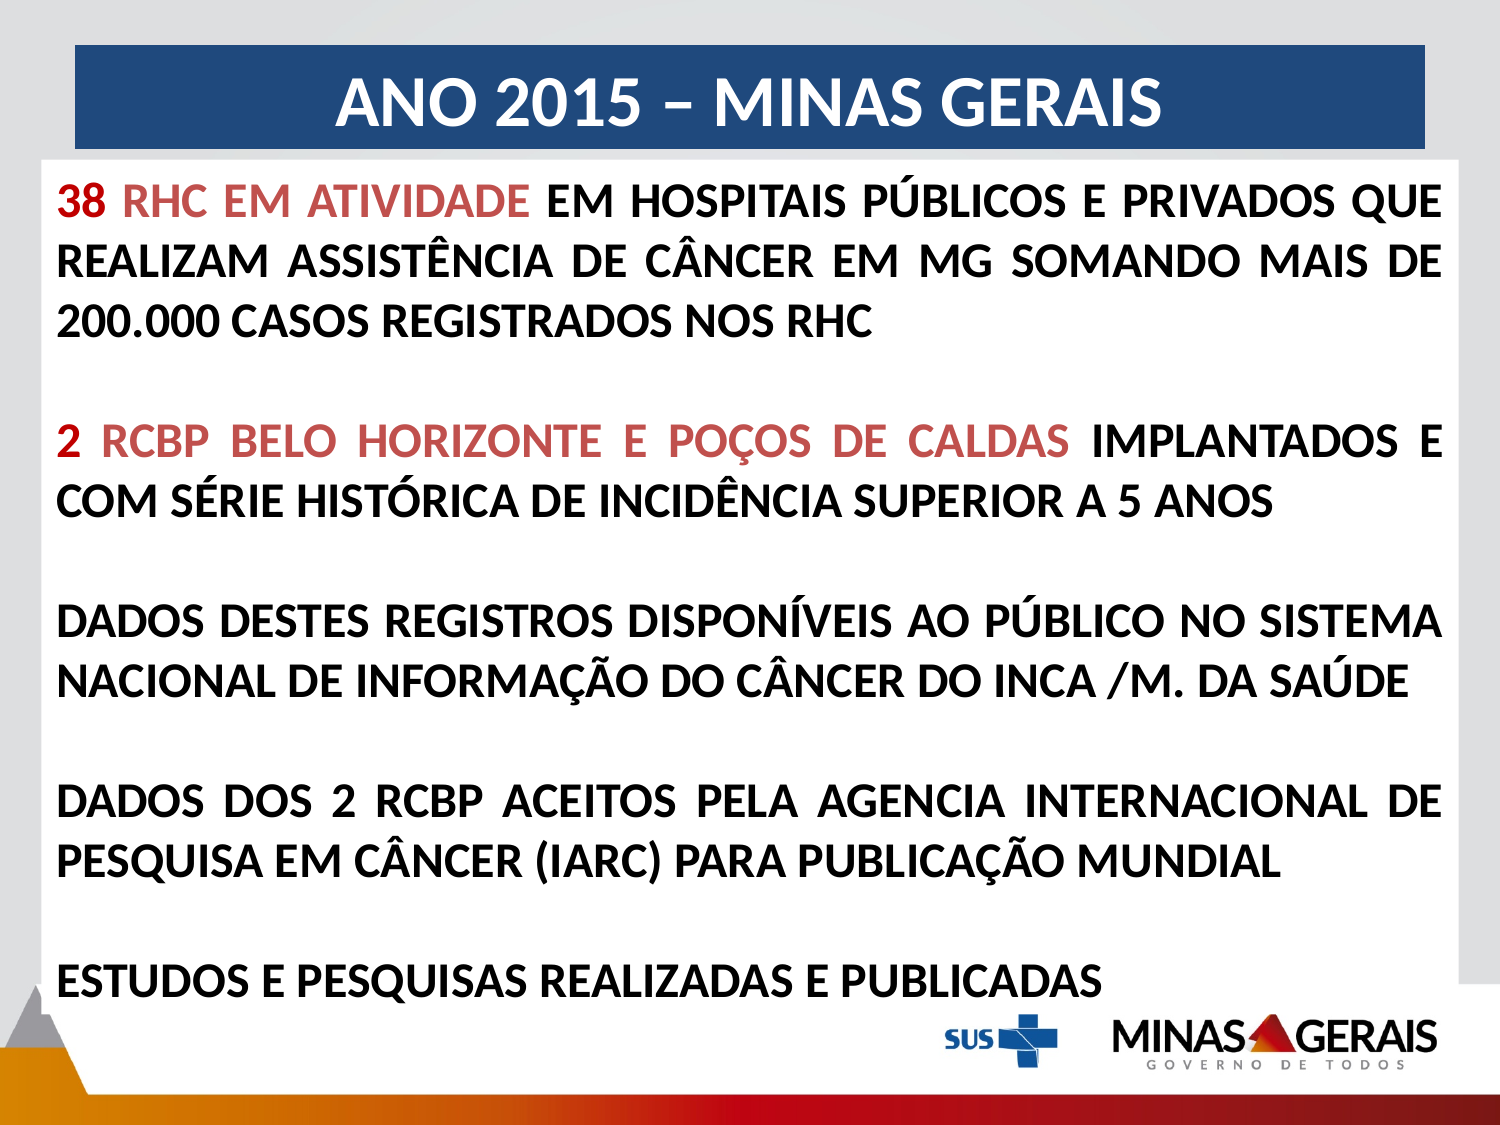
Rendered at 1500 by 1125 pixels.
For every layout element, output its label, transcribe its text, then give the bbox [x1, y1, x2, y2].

text_box 38 RHC EM ATIVIDADE EM HOSPITAIS PÚBLICOS E PRIVADOS QUE REALIZAM ASSISTÊNCIA DE CÂNCER EM MG SOMANDO MAIS DE 200.000 CASOS REGISTRADOS NOS RHC 2 RCBP BELO HORIZONTE E POÇOS DE CALDAS IMPLANTADOS E COM SÉRIE HISTÓRICA DE INCIDÊNCIA SUPERIOR A 5 ANOS DADOS DESTES REGISTROS DISPONÍVEIS AO PÚBLICO NO SISTEMA NACIONAL DE INFORMAÇÃO DO CÂNCER DO INCA /M. DA SAÚDE DADOS DOS 2 RCBP ACEITOS PELA AGENCIA INTERNACIONAL DE PESQUISA EM CÂNCER (IARC) PARA PUBLICAÇÃO MUNDIAL ESTUDOS E PESQUISAS REALIZADAS E PUBLICADAS [41, 159, 1459, 1015]
title ANO 2015 – MINAS GERAIS [75, 45, 1425, 149]
picture [0, 0, 1500, 1125]
